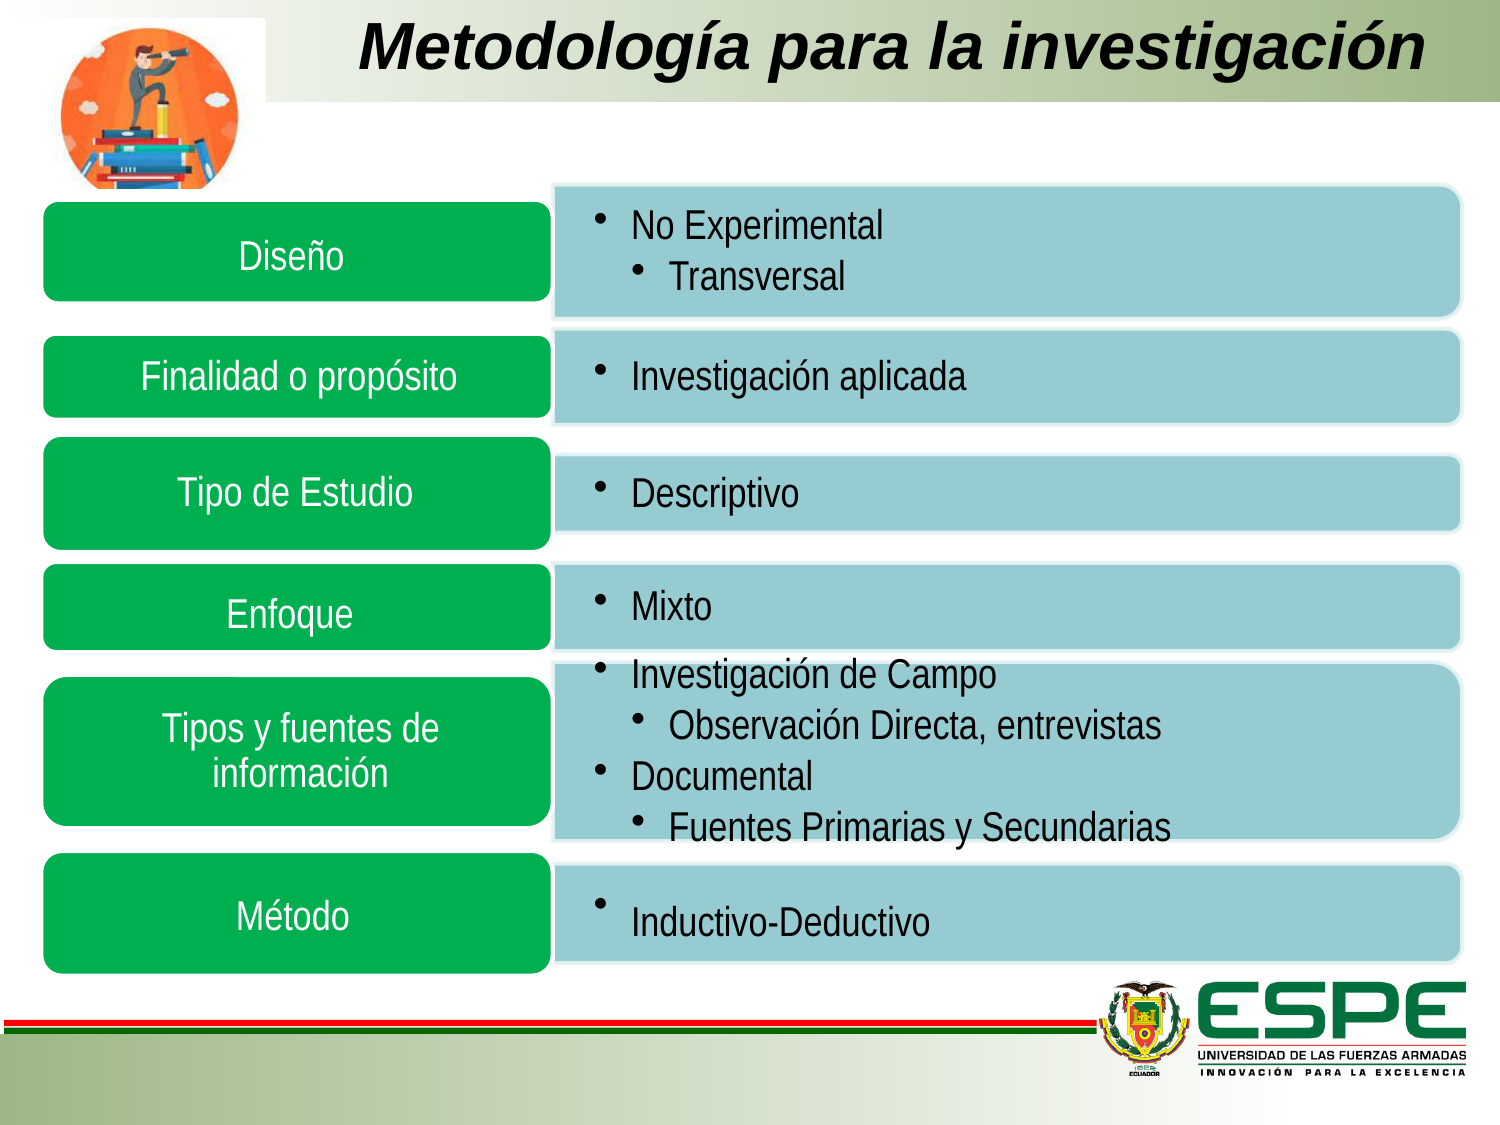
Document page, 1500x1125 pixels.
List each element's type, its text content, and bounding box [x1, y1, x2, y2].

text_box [40, 184, 1463, 977]
picture [1099, 981, 1466, 1076]
picture [0, 18, 266, 189]
title Metodología para la investigación [336, 0, 1463, 89]
